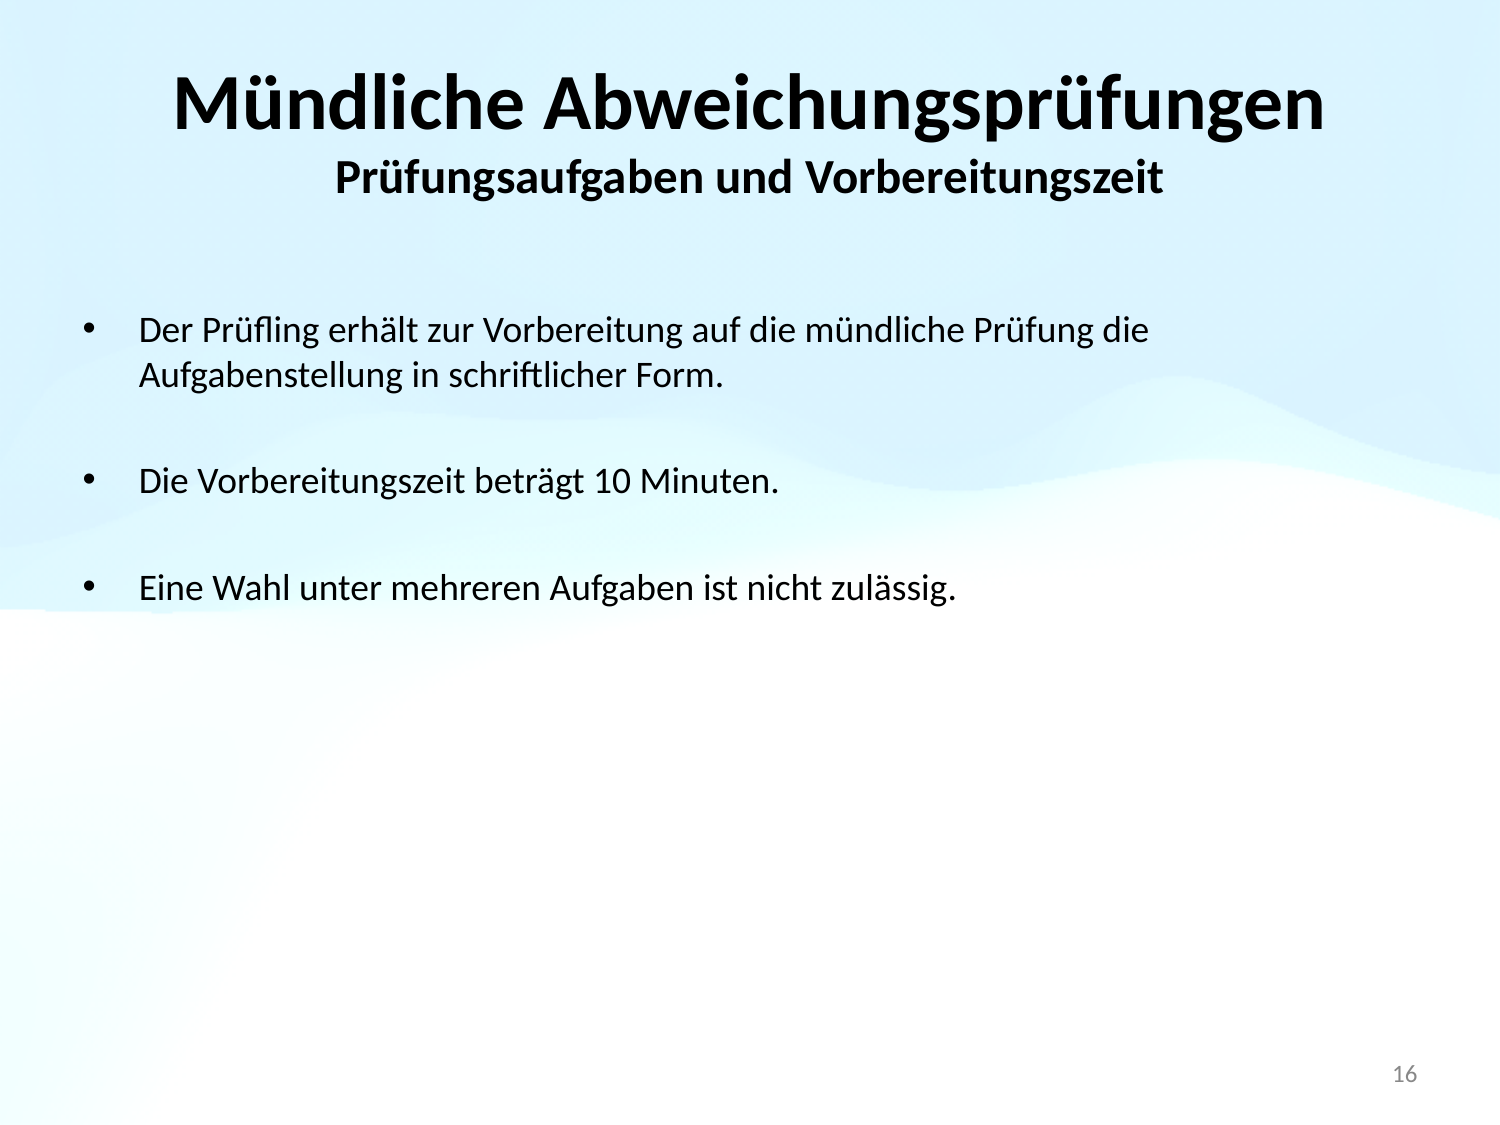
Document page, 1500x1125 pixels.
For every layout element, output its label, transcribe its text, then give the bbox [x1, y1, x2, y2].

title Mündliche Abweichungsprüfungen Prüfungsaufgaben und Vorbereitungszeit [74, 44, 1426, 209]
picture [0, 0, 1500, 1125]
list Der Prüfling erhält zur Vorbereitung auf die mündliche Prüfung die Aufgabenstellung in schriftlicher Form. Die Vorbereitungszeit beträgt 10 Minuten. Eine Wahl unter mehreren Aufgaben ist nicht zulässig. [74, 296, 1426, 1072]
slide_number 16 [1382, 1051, 1426, 1094]
